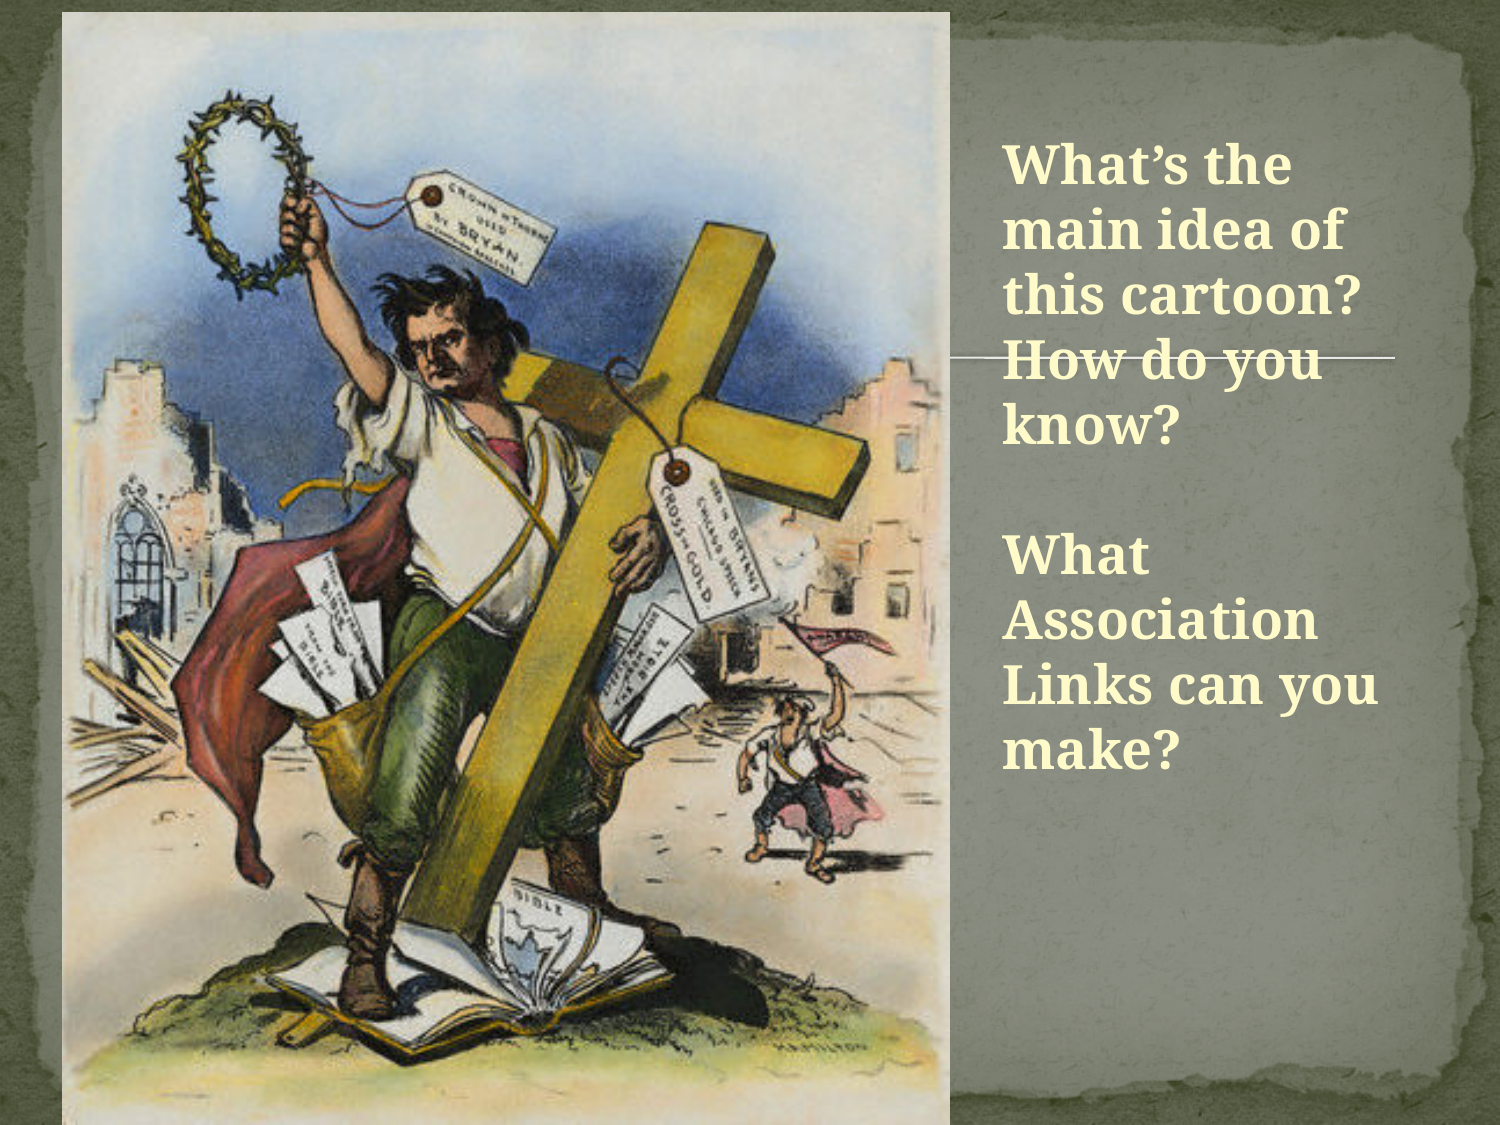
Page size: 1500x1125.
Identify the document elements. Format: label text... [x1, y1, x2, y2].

picture [62, 12, 950, 1125]
list What’s the main idea of this cartoon? How do you know? What Association Links can you make? [985, 360, 1427, 790]
